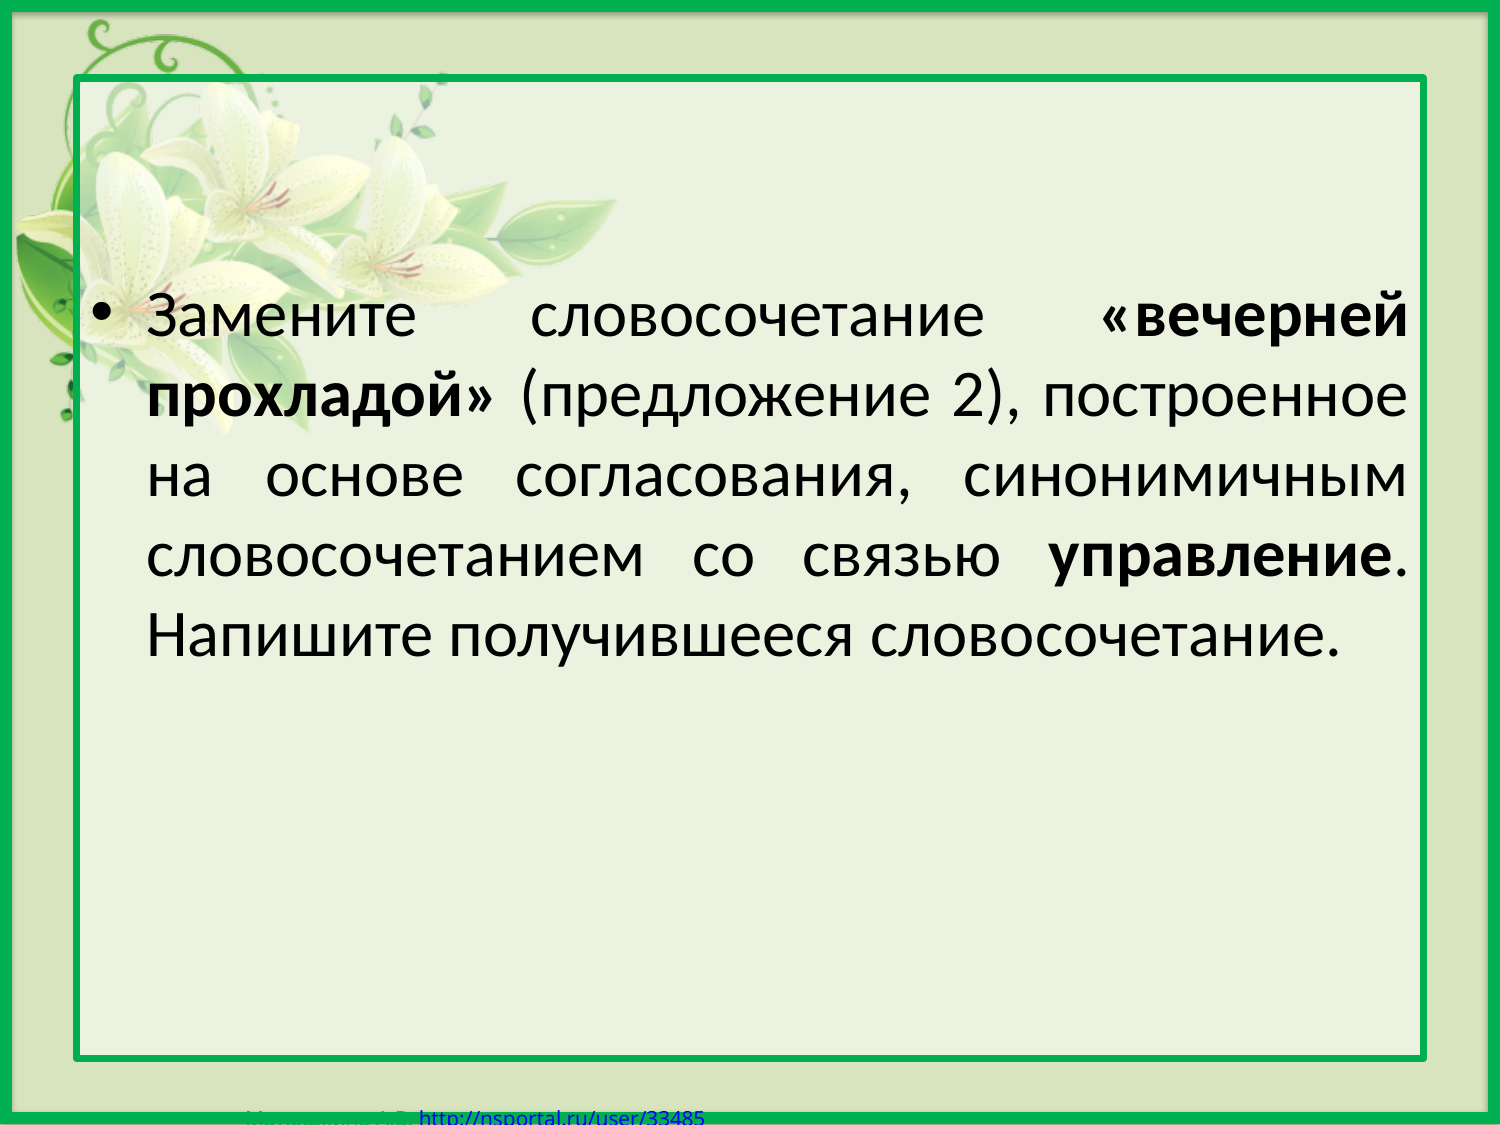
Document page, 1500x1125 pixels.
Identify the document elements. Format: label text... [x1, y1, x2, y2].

list Замените словосочетание «вечерней прохладой» (предложение 2), построенное на основе согласования, синонимичным словосочетанием со связью управление. Напишите получившееся словосочетание. [75, 262, 1425, 1005]
picture [15, 19, 619, 435]
